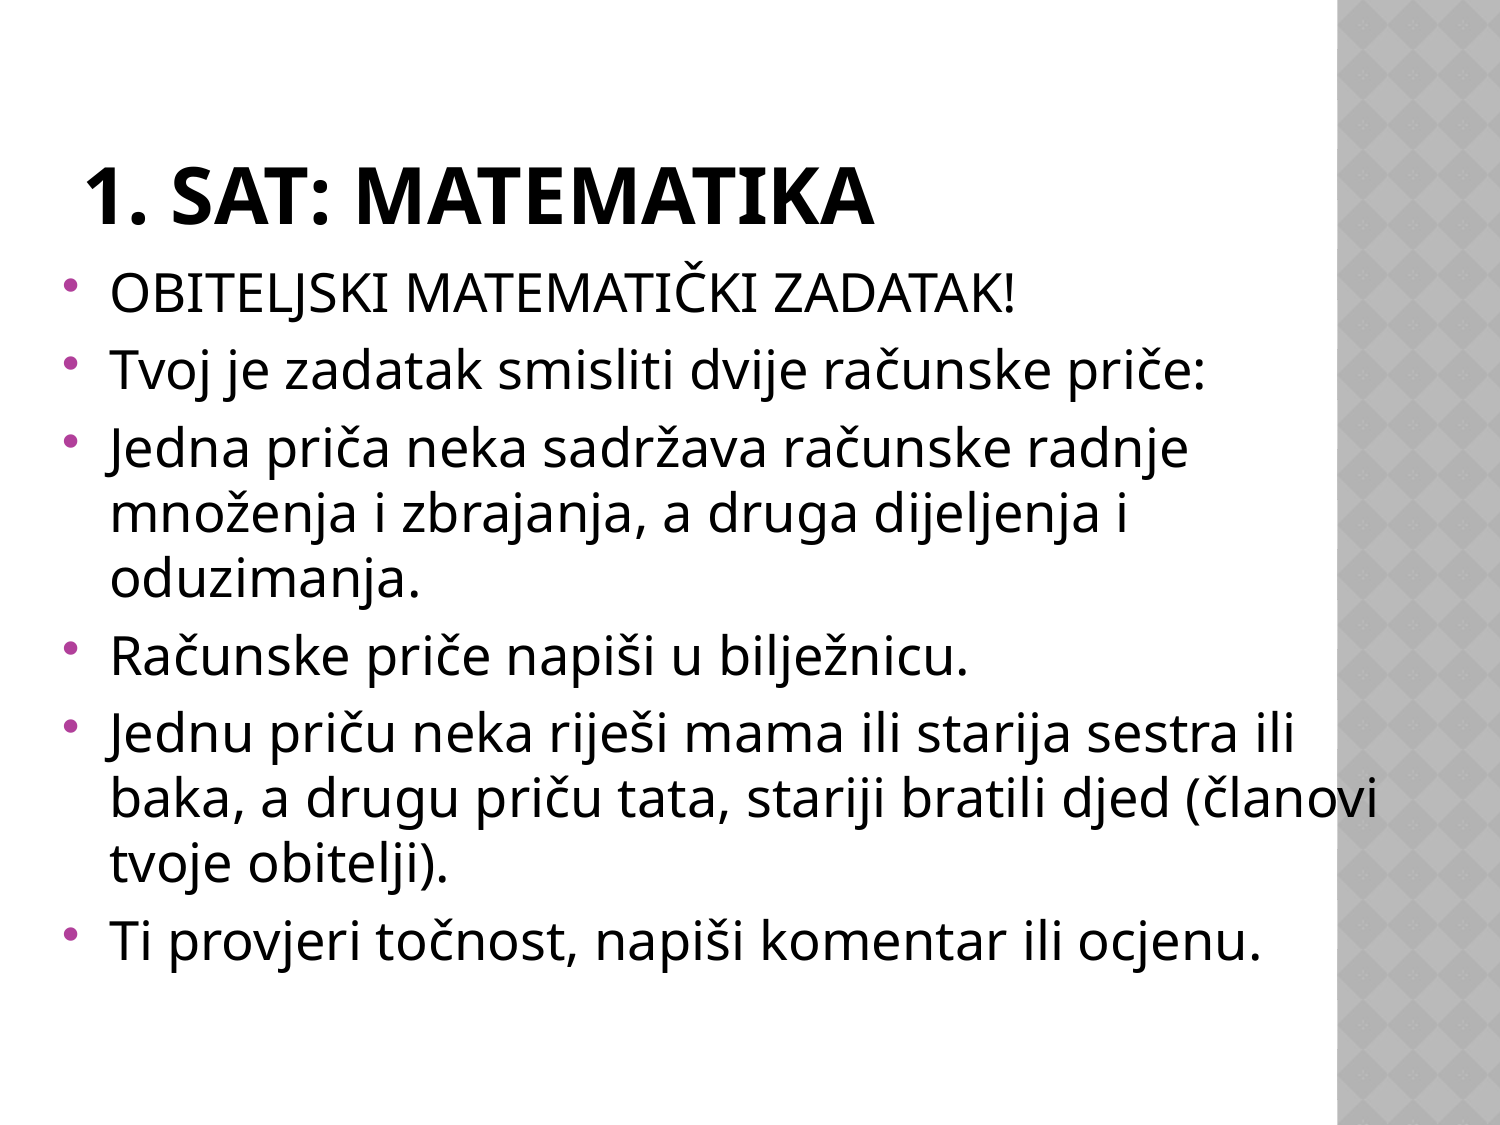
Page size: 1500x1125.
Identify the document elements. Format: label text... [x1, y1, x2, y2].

list OBITELJSKI MATEMATIČKI ZADATAK! Tvoj je zadatak smisliti dvije računske priče: Jedna priča neka sadržava računske radnje množenja i zbrajanja, a druga dijeljenja i oduzimanja. Računske priče napiši u bilježnicu. Jednu priču neka riješi mama ili starija sestra ili baka, a drugu priču tata, stariji bratili djed (članovi tvoje obitelji). Ti provjeri točnost, napiši komentar ili ocjenu. [49, 250, 1445, 1047]
title 1. SAT: MATEMATIKA [75, 52, 1263, 240]
